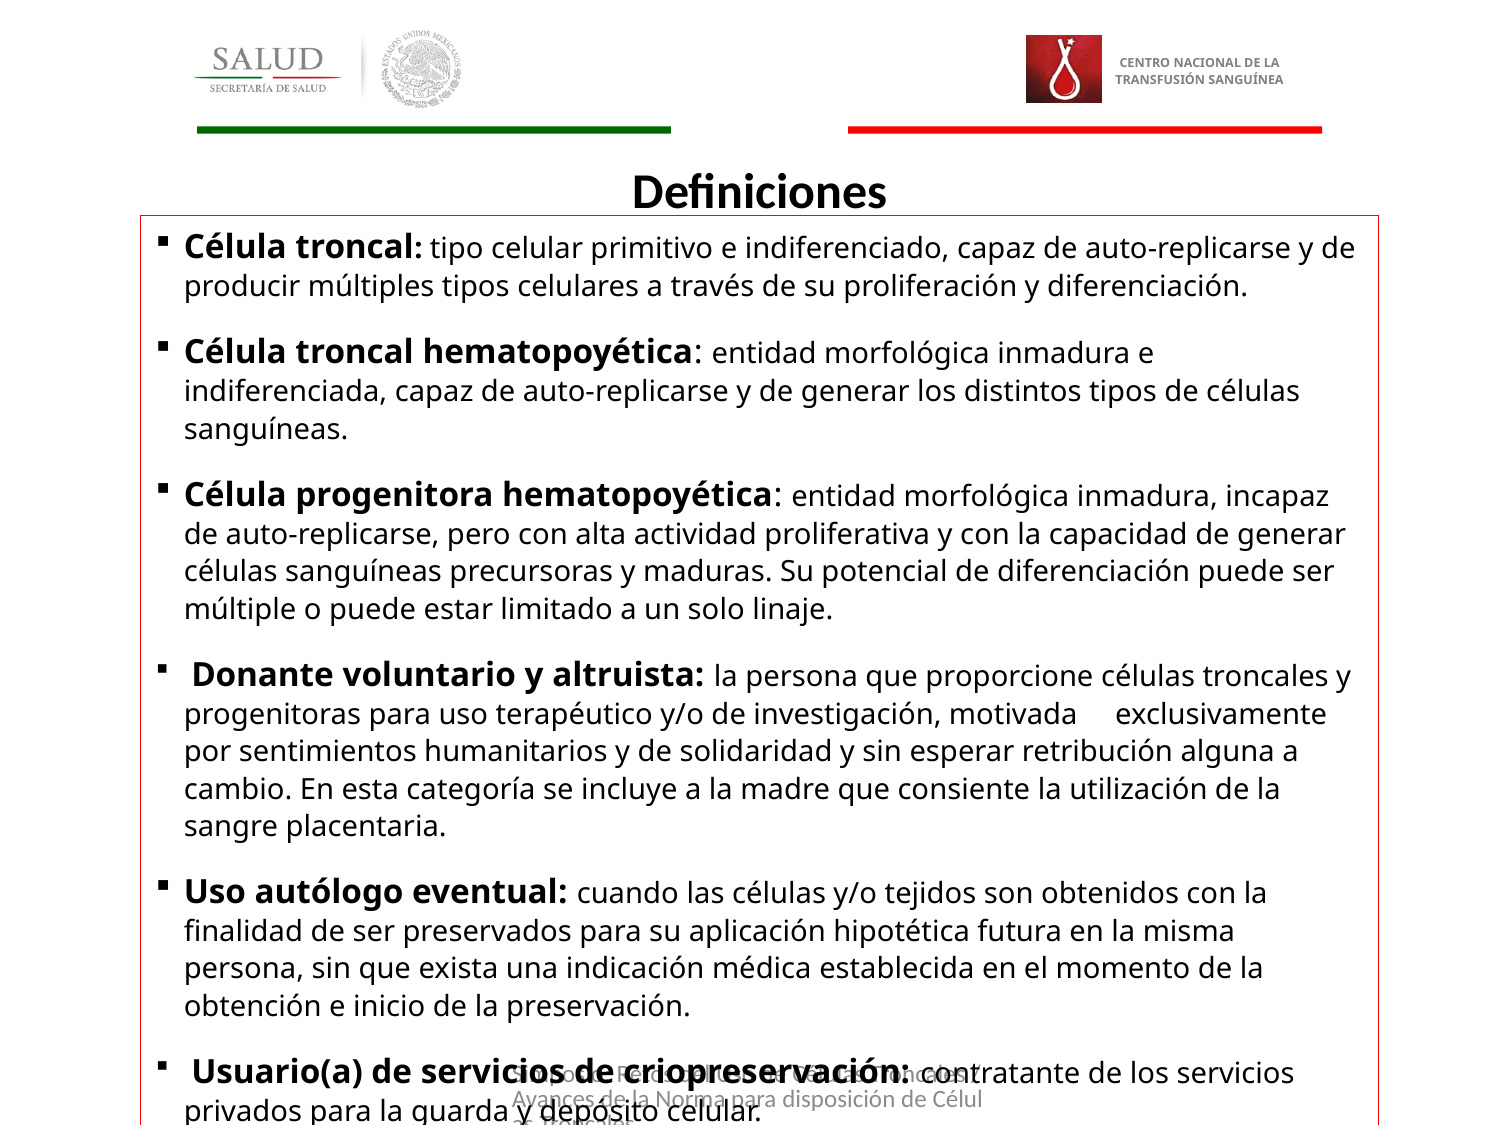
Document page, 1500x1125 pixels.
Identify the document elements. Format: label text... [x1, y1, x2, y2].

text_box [197, 126, 1323, 134]
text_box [1026, 35, 1301, 103]
text_box Definiciones [617, 150, 929, 226]
text_box Célula troncal: tipo celular primitivo e indiferenciado, capaz de auto-replicarse y de producir múltiples tipos celulares a través de su proliferación y diferenciación. Célula troncal hematopoyética: entidad morfológica inmadura e indiferenciada, capaz de auto-replicarse y de generar los distintos tipos de células sanguíneas. Célula progenitora hematopoyética: entidad morfológica inmadura, incapaz de auto-replicarse, pero con alta actividad proliferativa y con la capacidad de generar células sanguíneas precursoras y maduras. Su potencial de diferenciación puede ser múltiple o puede estar limitado a un solo linaje. Donante voluntario y altruista: la persona que proporcione células troncales y progenitoras para uso terapéutico y/o de investigación, motivada exclusivamente por sentimientos humanitarios y de solidaridad y sin esperar retribución alguna a cambio. En esta categoría se incluye a la madre que consiente la utilización de la sangre placentaria. Uso autólogo eventual: cuando las células y/o tejidos son obtenidos con la finalidad de ser preservados para su aplicación hipotética futura en la misma persona, sin que exista una indicación médica establecida en el momento de la obtención e inicio de la preservación. Usuario(a) de servicios de criopreservación: contratante de los servicios privados para la guarda y depósito celular. [140, 215, 1379, 1125]
picture [183, 25, 461, 113]
